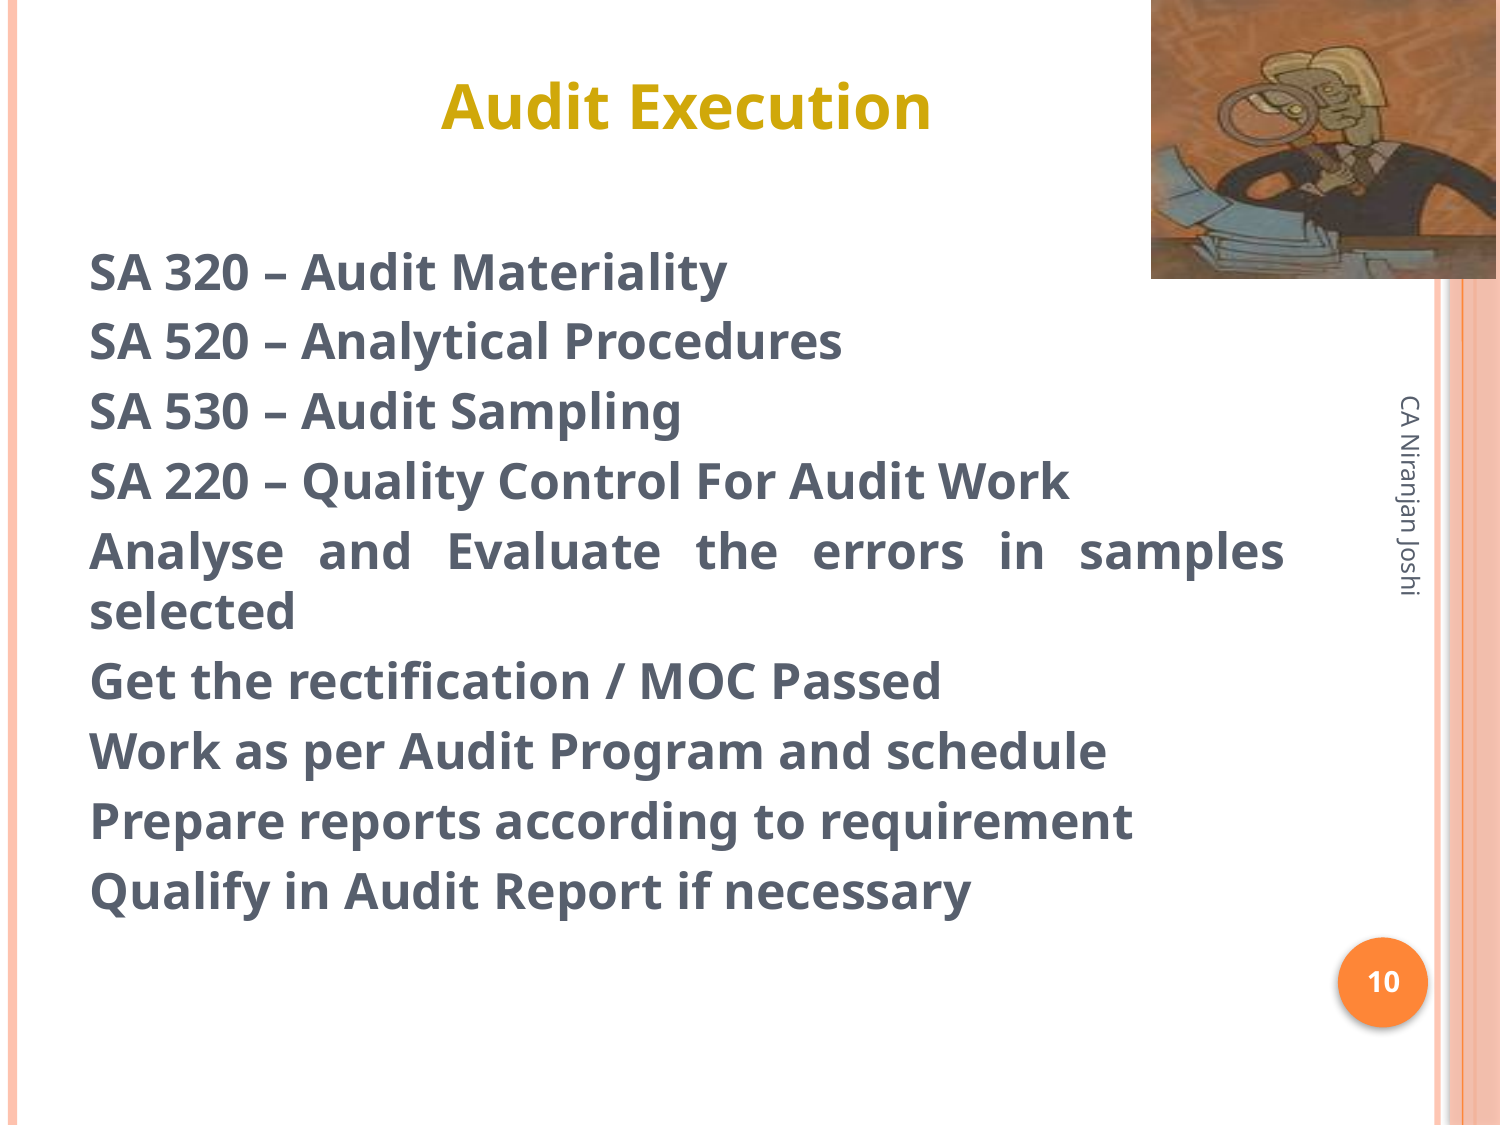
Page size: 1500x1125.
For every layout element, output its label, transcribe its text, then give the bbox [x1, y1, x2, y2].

list SA 320 – Audit Materiality SA 520 – Analytical Procedures SA 530 – Audit Sampling SA 220 – Quality Control For Audit Work Analyse and Evaluate the errors in samples selected Get the rectification / MOC Passed Work as per Audit Program and schedule Prepare reports according to requirement Qualify in Audit Report if necessary [75, 162, 1300, 1062]
footer CA Niranjan Joshi [1379, 380, 1440, 906]
slide_number 10 [1333, 940, 1434, 1027]
picture [1151, 0, 1496, 280]
title Audit Execution [75, 45, 1145, 150]
